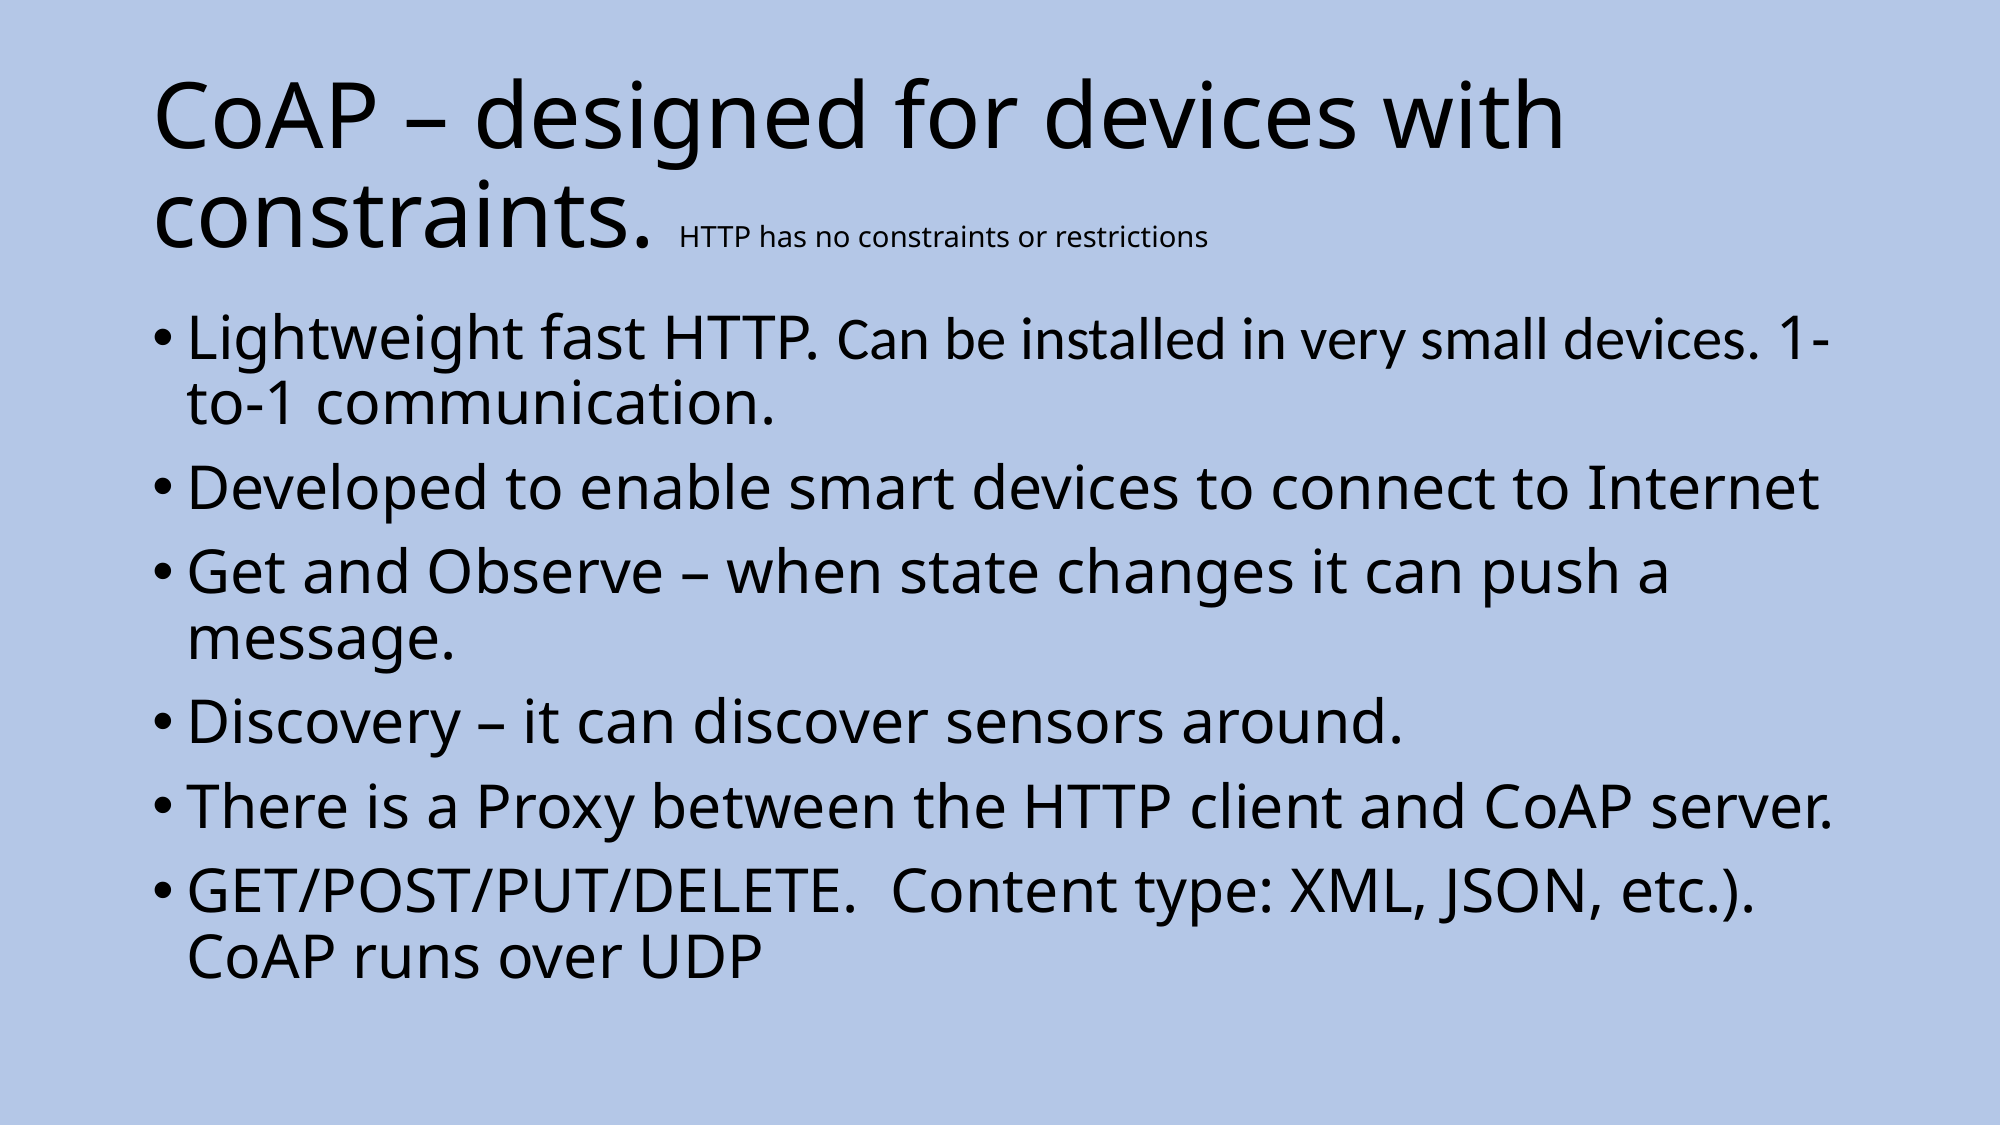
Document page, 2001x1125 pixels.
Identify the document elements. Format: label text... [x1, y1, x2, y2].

list Lightweight fast HTTP. Can be installed in very small devices. 1-to-1 communication. Developed to enable smart devices to connect to Internet Get and Observe – when state changes it can push a message. Discovery – it can discover sensors around. There is a Proxy between the HTTP client and CoAP server. GET/POST/PUT/DELETE. Content type: XML, JSON, etc.). CoAP runs over UDP [137, 299, 1863, 1014]
title CoAP – designed for devices with constraints. HTTP has no constraints or restrictions [137, 59, 1863, 278]
